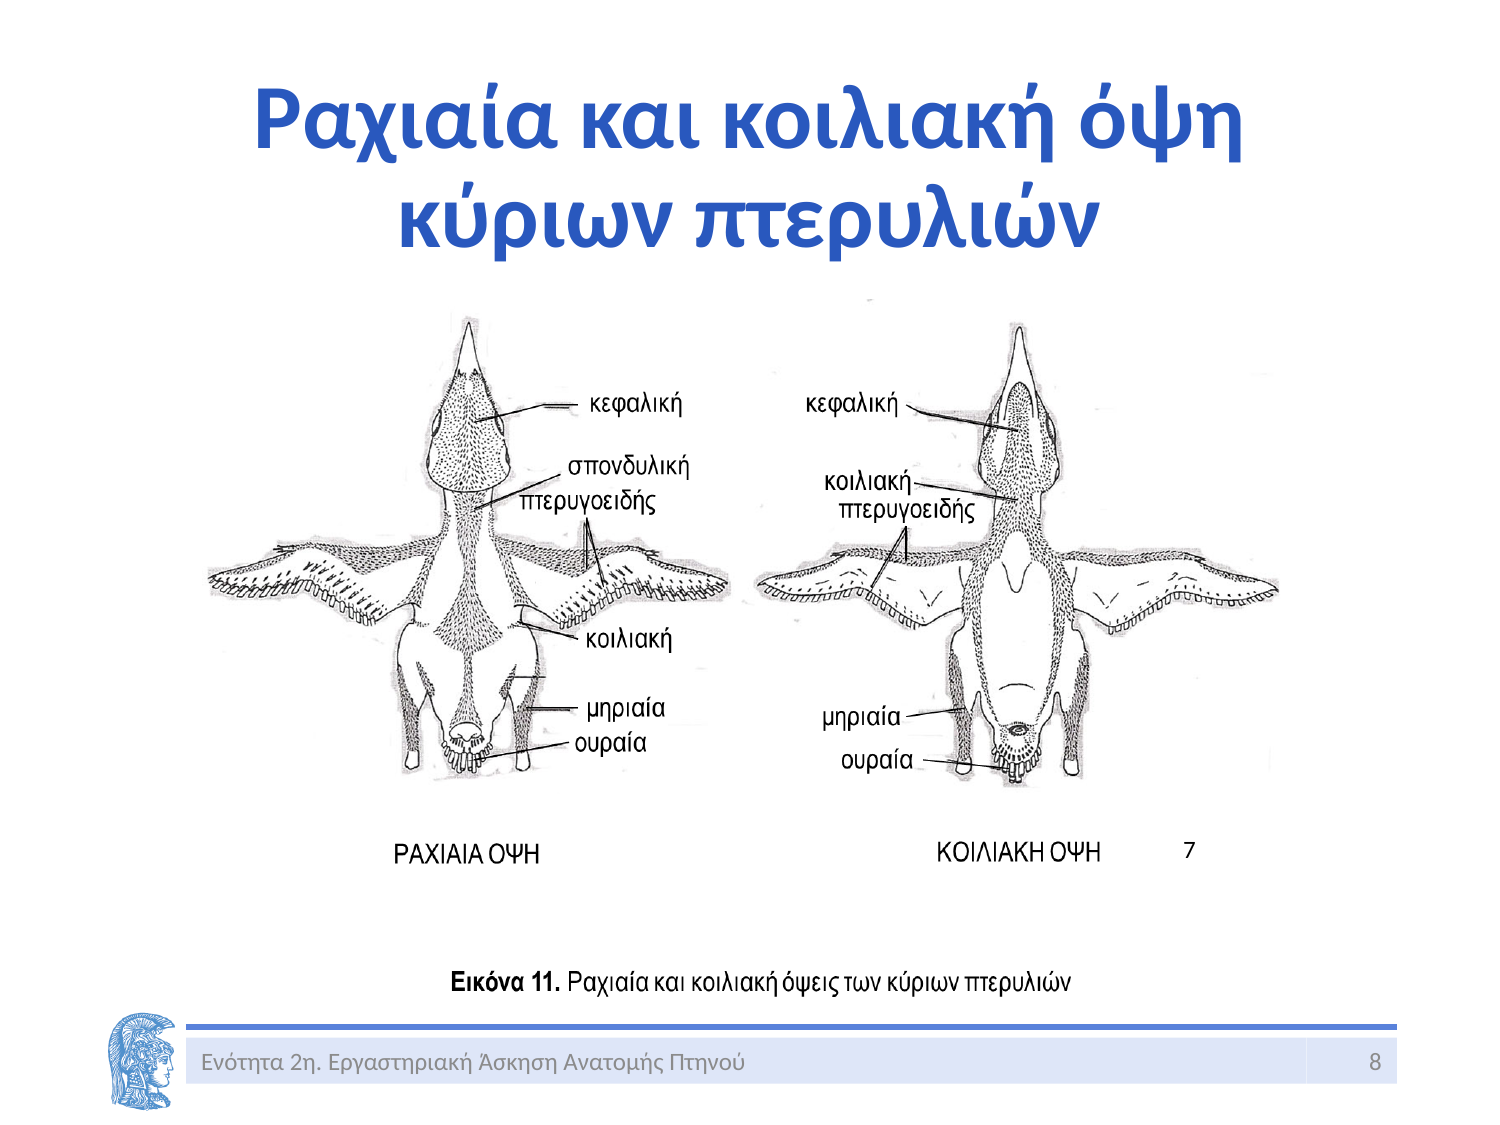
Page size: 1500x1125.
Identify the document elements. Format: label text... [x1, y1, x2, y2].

slide_number 8 [1306, 1037, 1397, 1084]
picture [103, 1011, 186, 1114]
footer Ενότητα 2η. Εργαστηριακή Άσκηση Ανατομής Πτηνού [186, 1037, 1306, 1084]
title Ραχιαία και κοιλιακή όψη κύριων πτερυλιών [103, 59, 1397, 278]
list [201, 299, 1298, 1014]
